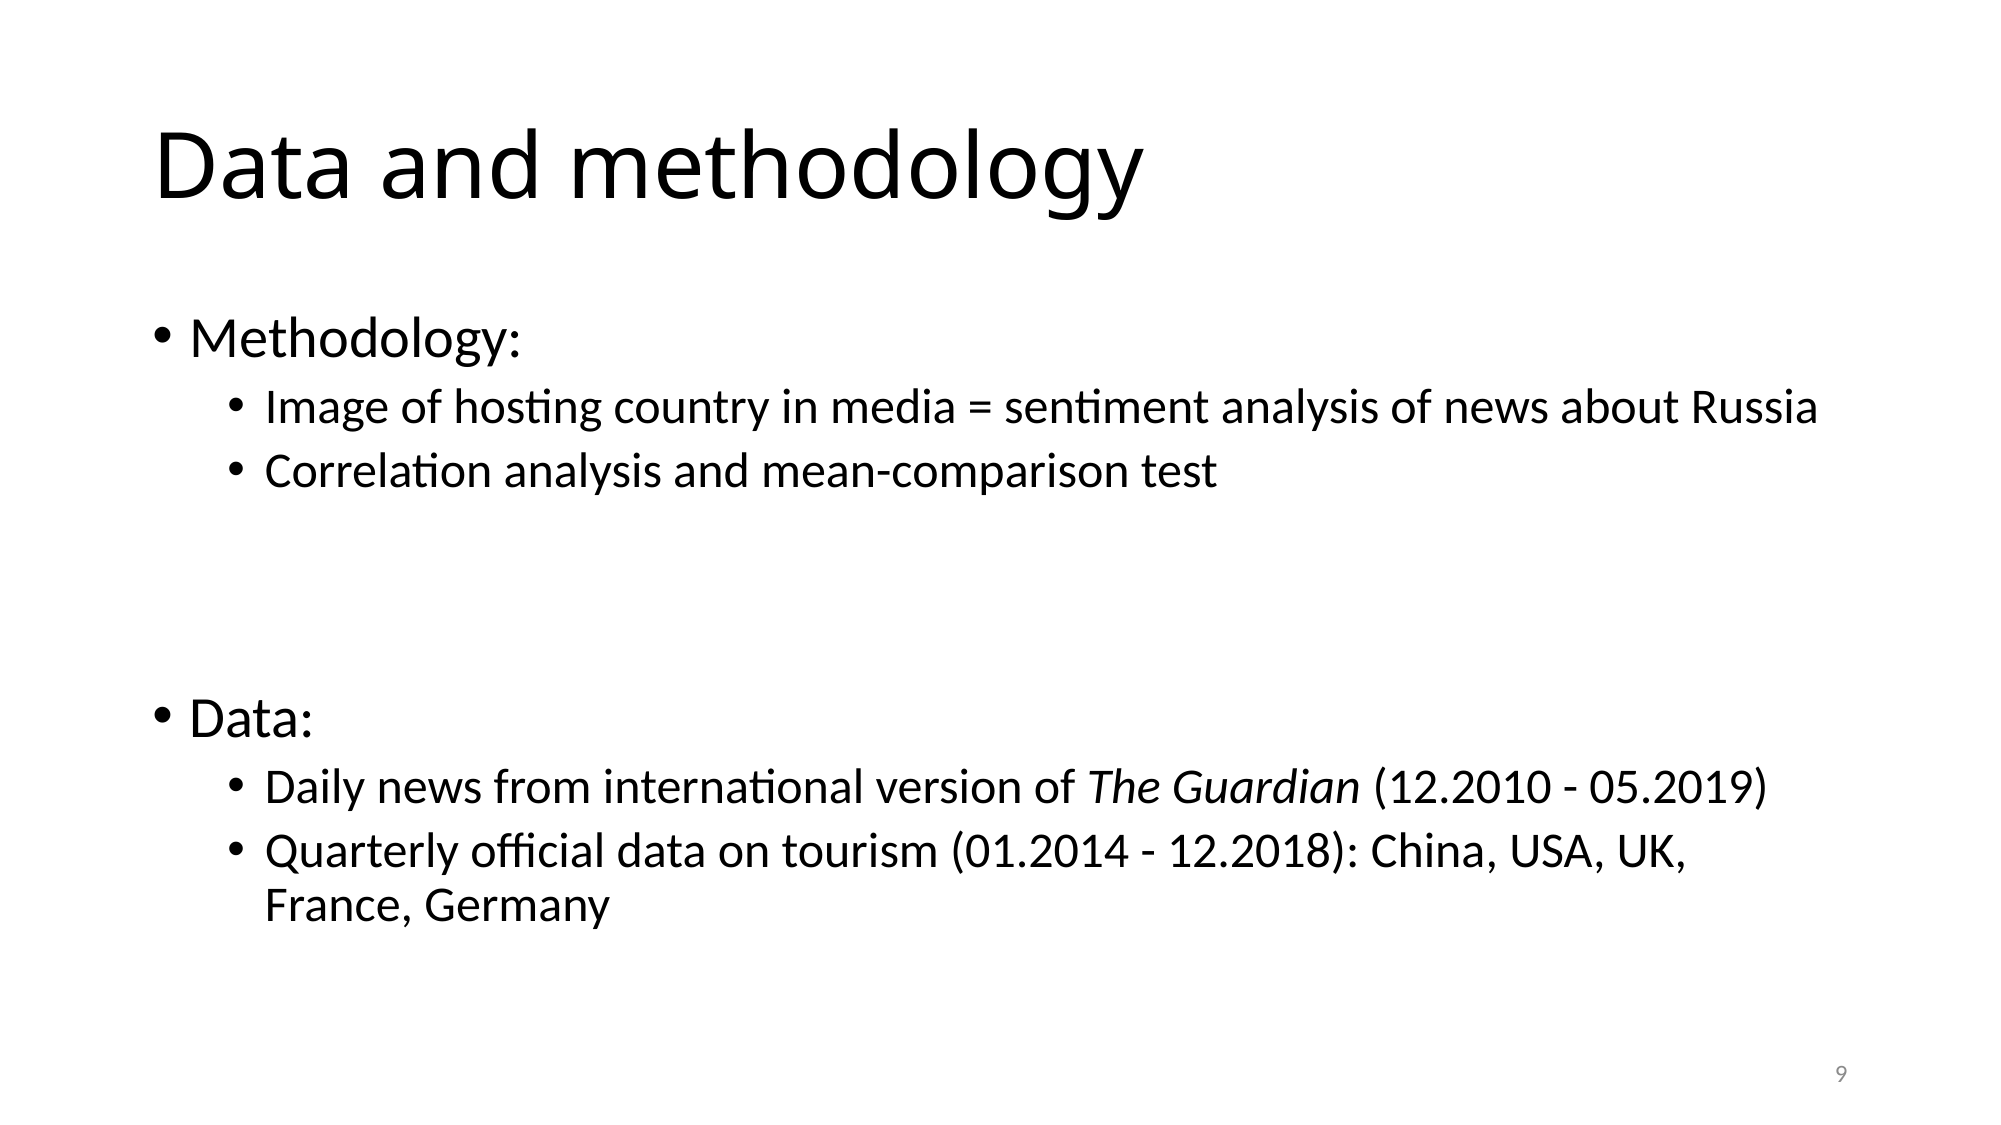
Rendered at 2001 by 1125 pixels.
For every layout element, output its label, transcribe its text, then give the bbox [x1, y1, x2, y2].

slide_number 9 [1412, 1042, 1863, 1103]
title Data and methodology [137, 59, 1863, 278]
list Methodology: Image of hosting country in media = sentiment analysis of news about Russia Correlation analysis and mean-comparison test Data: Daily news from international version of The Guardian (12.2010 - 05.2019) Quarterly official data on tourism (01.2014 - 12.2018): China, USA, UK, France, Germany [137, 299, 1863, 1014]
